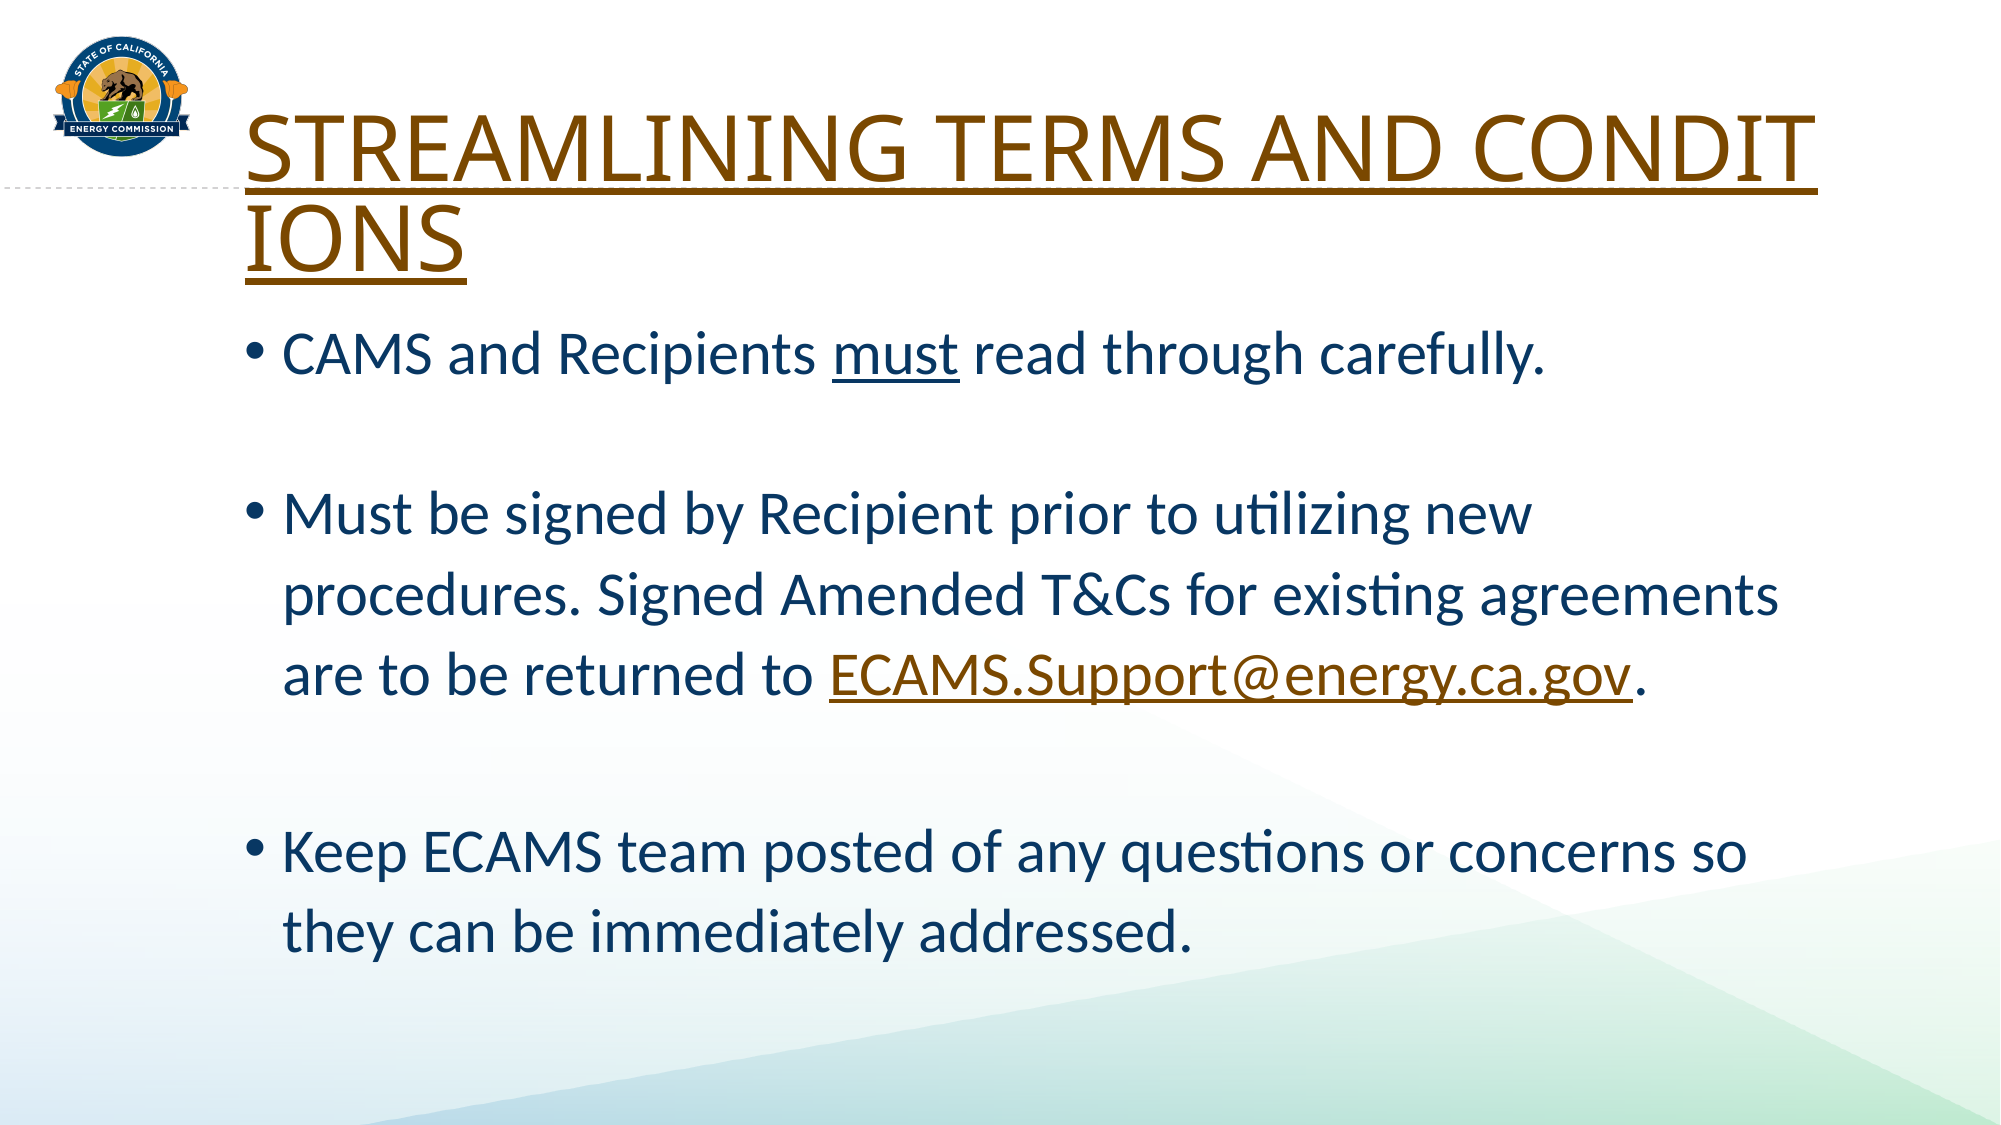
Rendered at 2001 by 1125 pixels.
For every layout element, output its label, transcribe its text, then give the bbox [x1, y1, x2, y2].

list CAMS and Recipients must read through carefully. Must be signed by Recipient prior to utilizing new procedures. Signed Amended T&Cs for existing agreements are to be returned to ECAMS.Support@energy.ca.gov. Keep ECAMS team posted of any questions or concerns so they can be immediately addressed. [229, 299, 1863, 1014]
picture [0, 0, 2001, 1125]
title STREAMLINING TERMS AND CONDITIONS [229, 38, 1863, 257]
